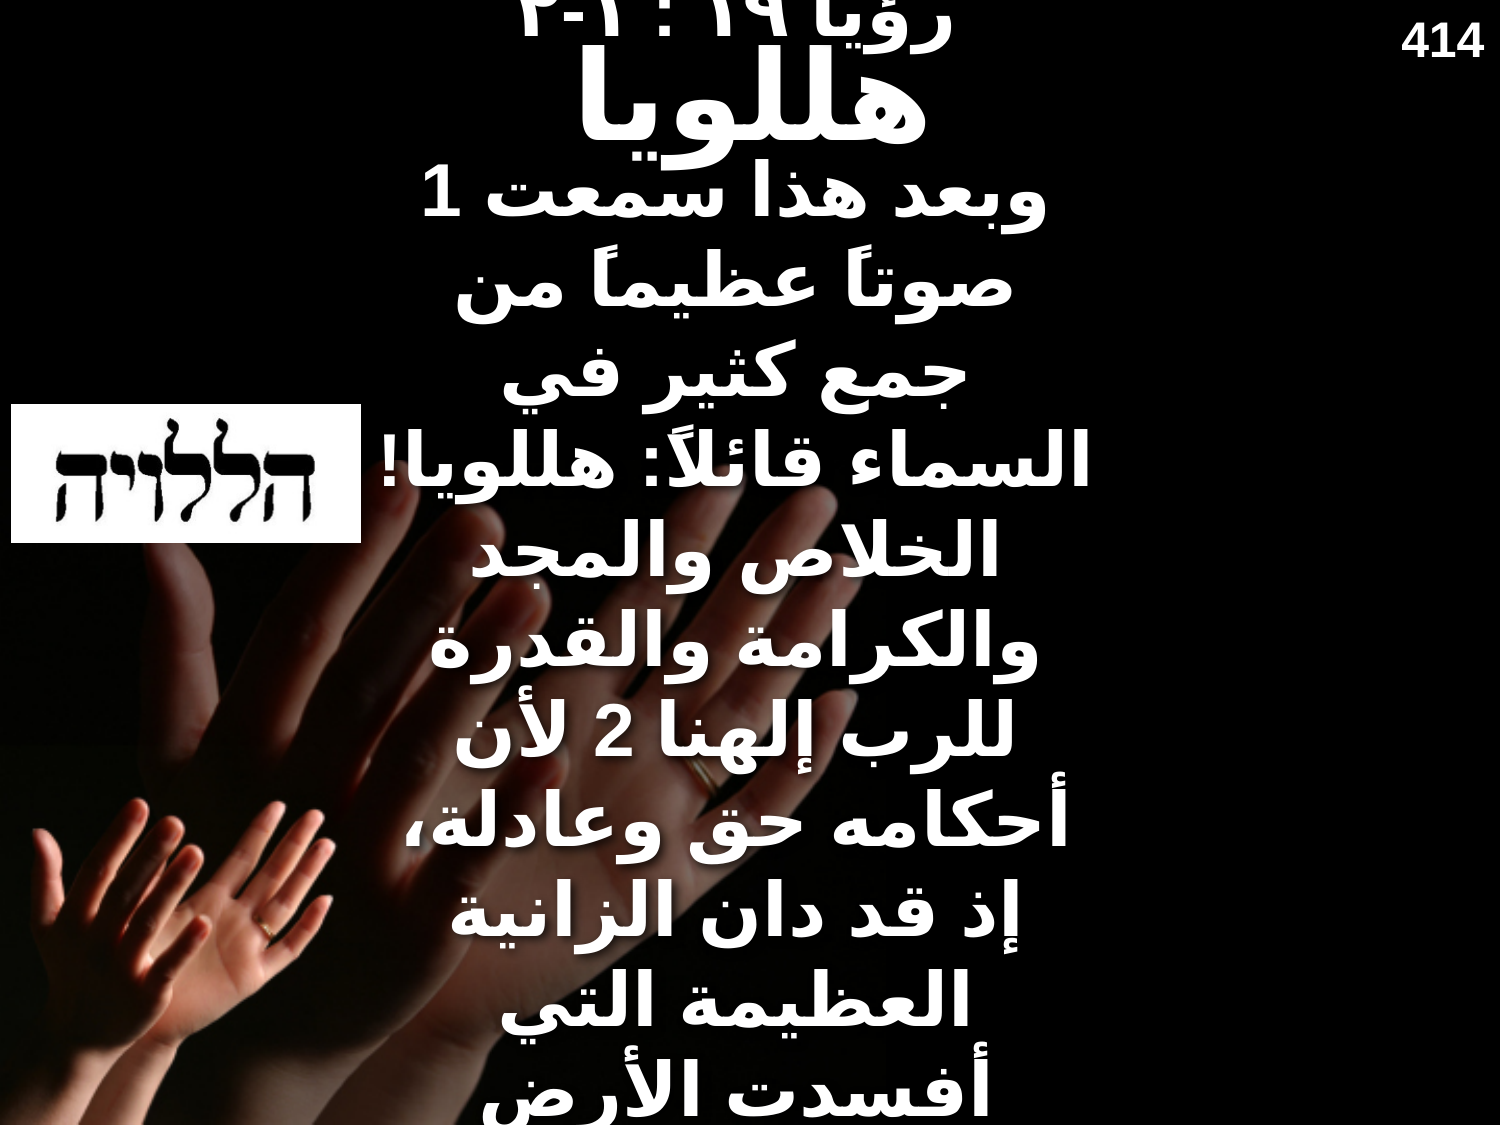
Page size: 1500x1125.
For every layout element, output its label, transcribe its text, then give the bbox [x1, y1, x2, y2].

text_box رؤيا ١٩ : ١-٢ 1 وبعد هذا سمعت صوتاً عظيماً من جمع كثير في السماء قائلاً: هللويا! الخلاص والمجد والكرامة والقدرة للرب إلهنا 2 لأن أحكامه حق وعادلة، إذ قد دان الزانية العظيمة التي أفسدت الأرض بزناها، وانتقم لدم عبيده من يدها. [360, 377, 1112, 896]
title هللويا [0, 0, 1500, 182]
picture [0, 404, 886, 1125]
text_box 414 [1386, 0, 1500, 76]
